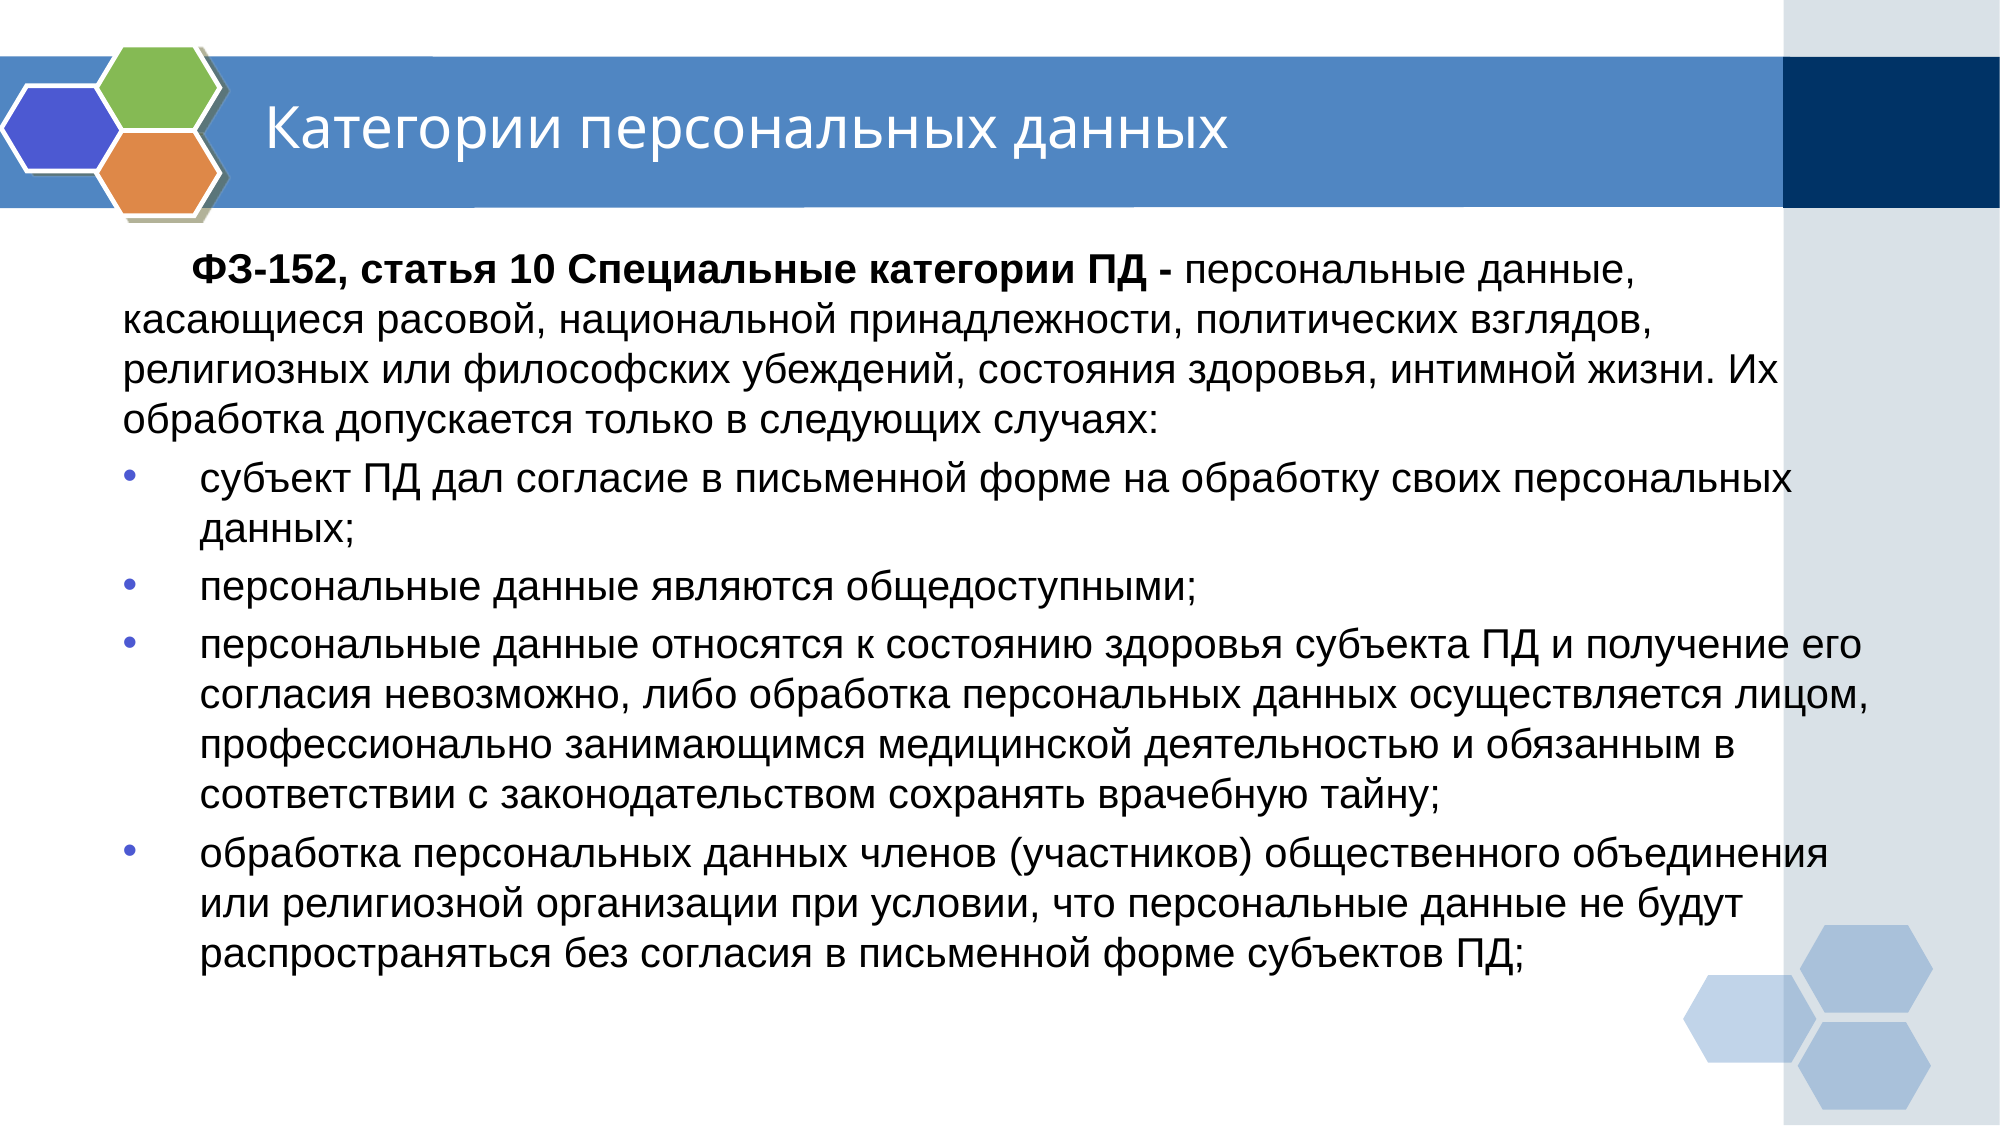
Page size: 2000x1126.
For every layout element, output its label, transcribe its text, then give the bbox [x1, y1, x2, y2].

title Категории персональных данных [243, 42, 1711, 209]
list ФЗ-152, статья 10 Специальные категории ПД - персональные данные, касающиеся расовой, национальной принадлежности, политических взглядов, религиозных или философских убеждений, состояния здоровья, интимной жизни. Их обработка допускается только в следующих случаях: субъект ПД дал согласие в письменной форме на обработку своих персональных данных; персональные данные являются общедоступными; персональные данные относятся к состоянию здоровья субъекта ПД и получение его согласия невозможно, либо обработка персональных данных осуществляется лицом, профессионально занимающимся медицинской деятельностью и обязанным в соответствии с законодательством сохранять врачебную тайну; обработка персональных данных членов (участников) общественного объединения или религиозной организации при условии, что персональные данные не будут распространяться без согласия в письменной форме субъектов ПД; [102, 231, 1902, 1012]
